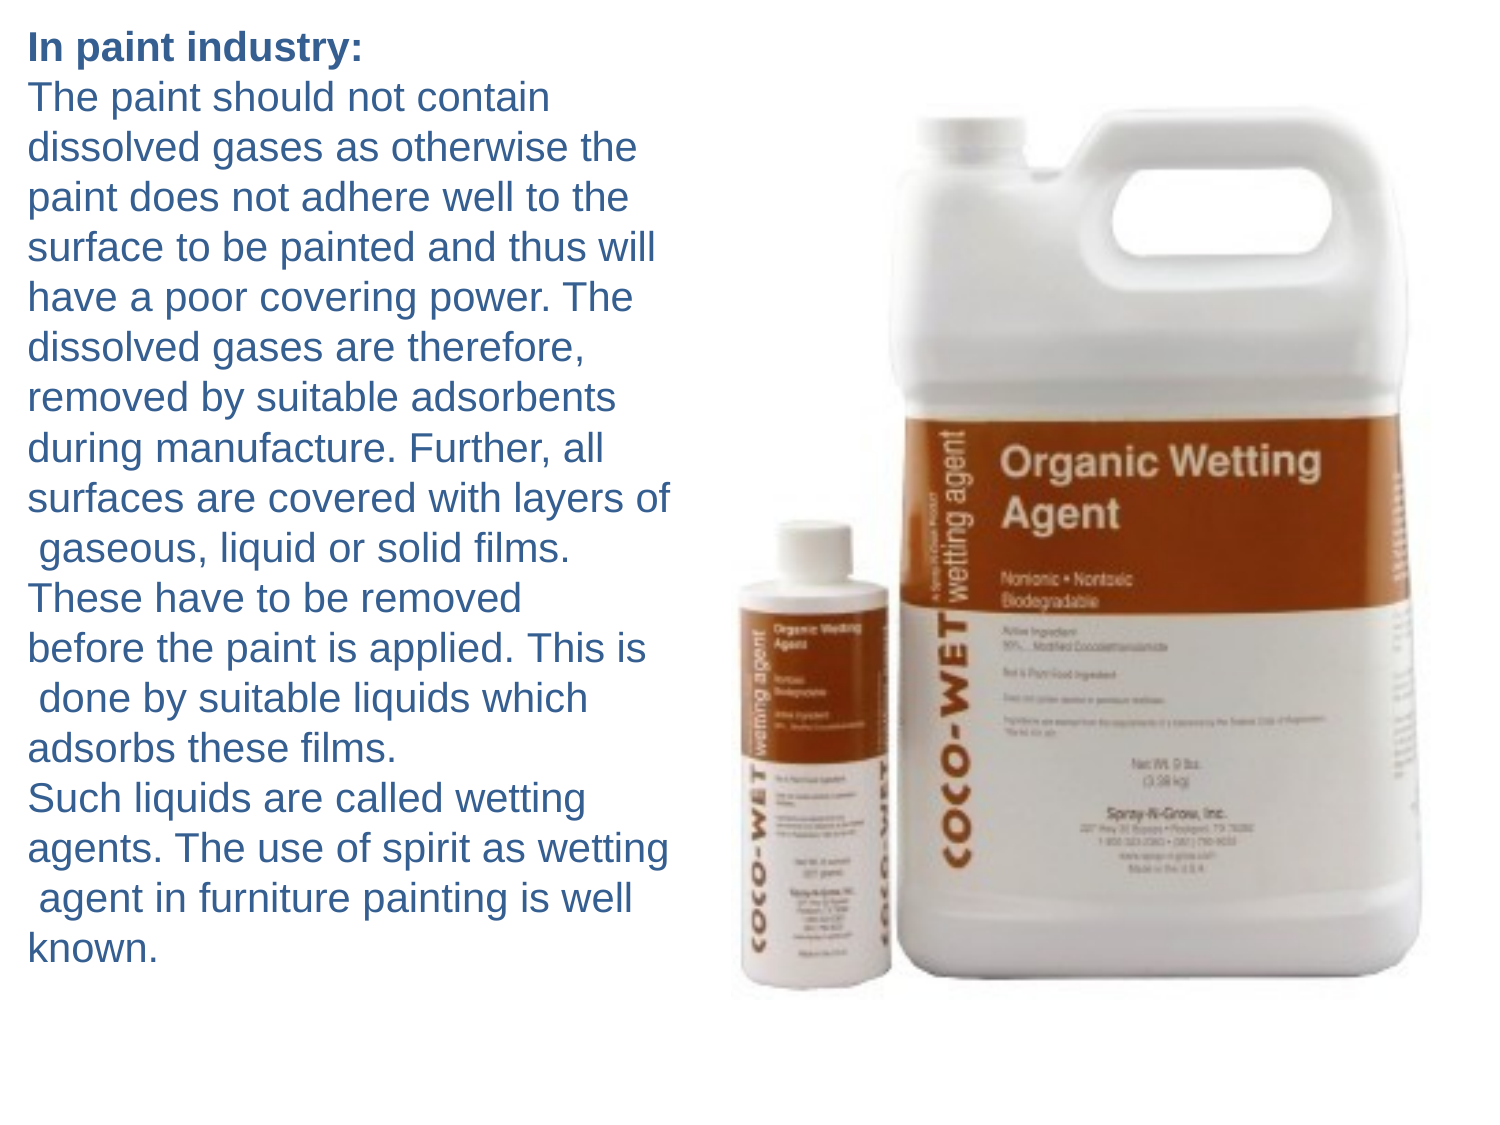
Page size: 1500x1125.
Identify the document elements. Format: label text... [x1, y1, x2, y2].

text_box [731, 103, 1431, 1000]
text_box In paint industry: The paint should not contain dissolved gases as otherwise the paint does not adhere well to the surface to be painted and thus will have a poor covering power. The dissolved gases are therefore, removed by suitable adsorbents during manufacture. Further, all surfaces are covered with layers of gaseous, liquid or solid films. These have to be removed before the paint is applied. This is done by suitable liquids which adsorbs these films. Such liquids are called wetting agents. The use of spirit as wetting agent in furniture painting is well known. [25, 18, 674, 971]
